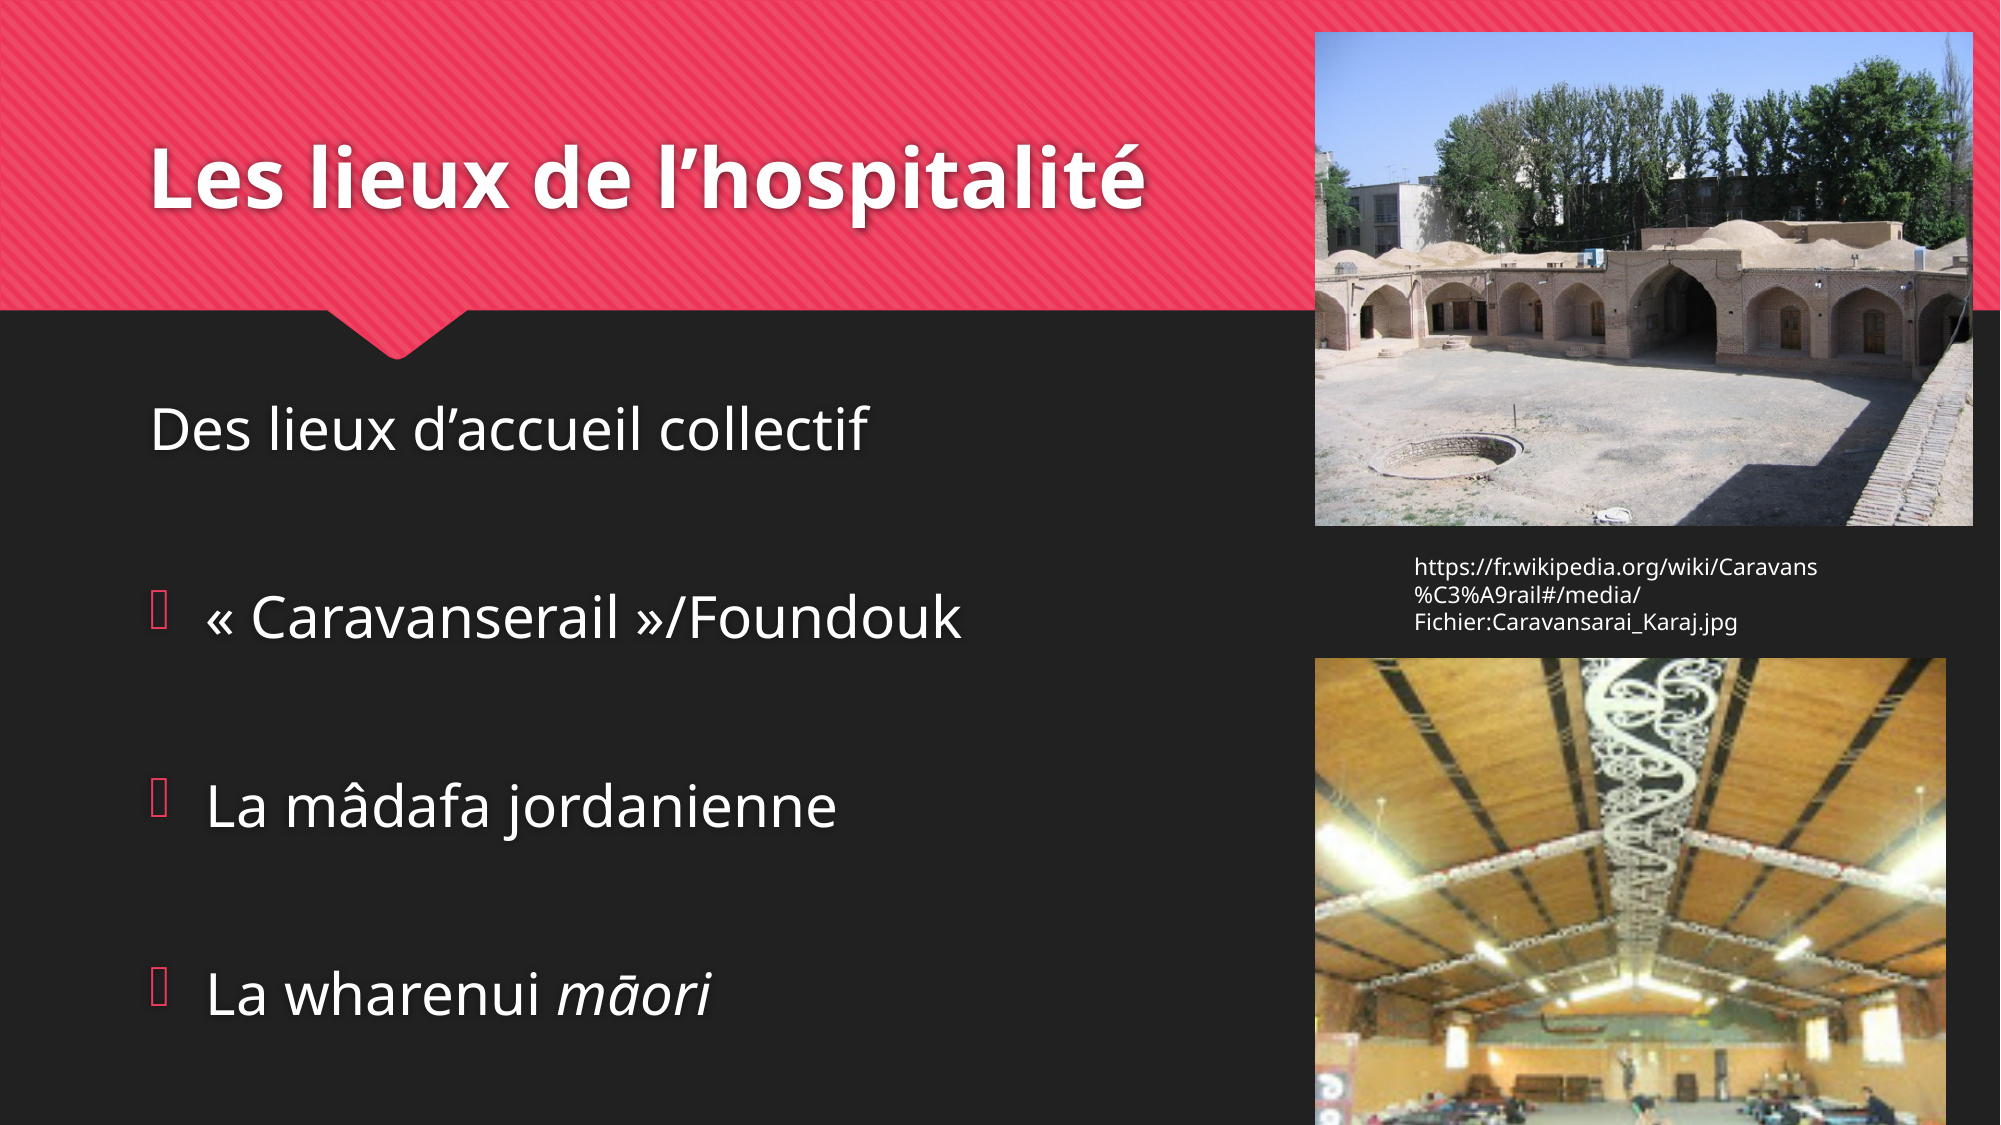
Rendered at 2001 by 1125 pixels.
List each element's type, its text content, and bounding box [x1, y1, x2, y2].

text_box https://fr.wikipedia.org/wiki/Caravans%C3%A9rail#/media/Fichier:Caravansarai_Karaj.jpg [1399, 545, 1920, 643]
list Des lieux d’accueil collectif « Caravanserail »/Foundouk La mâdafa jordanienne La wharenui māori [134, 364, 1866, 962]
picture [1315, 658, 1946, 1125]
title Les lieux de l’hospitalité [132, 73, 1315, 233]
picture [1315, 32, 1973, 526]
